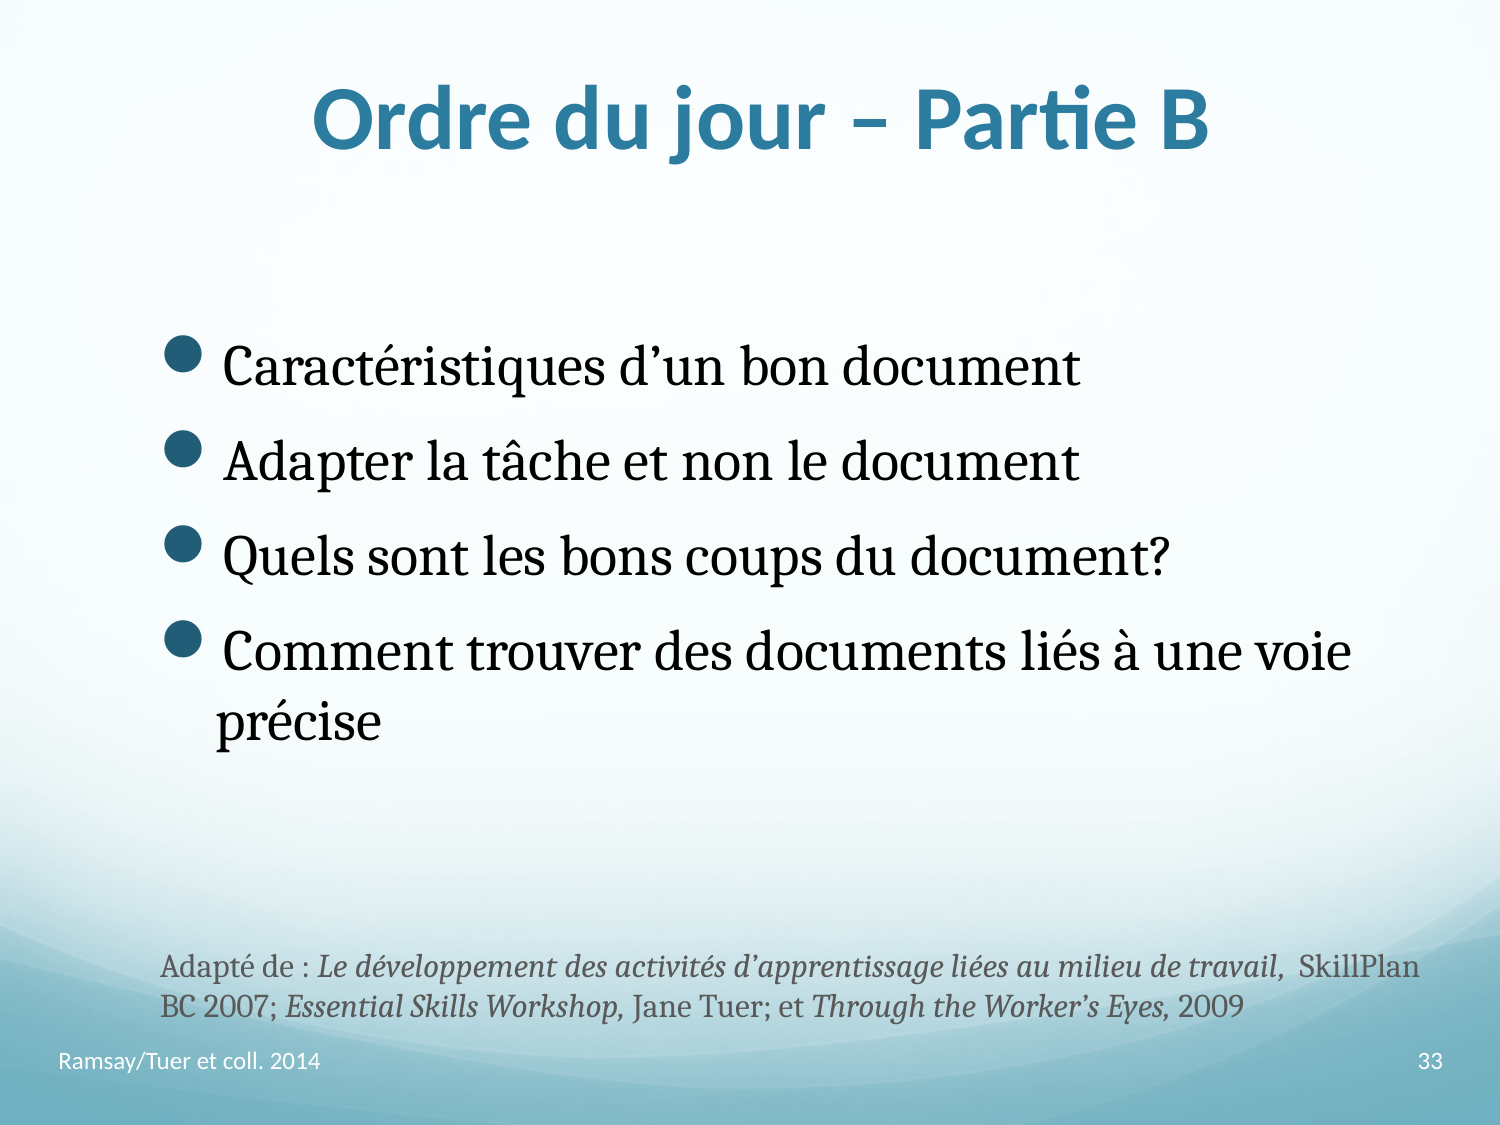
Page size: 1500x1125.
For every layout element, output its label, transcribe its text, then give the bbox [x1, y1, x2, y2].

slide_number 33 [1295, 1029, 1459, 1090]
list Caractéristiques d’un bon document Adapter la tâche et non le document Quels sont les bons coups du document? Comment trouver des documents liés à une voie précise Adapté de : Le développement des activités d’apprentissage liées au milieu de travail, SkillPlan BC 2007; Essential Skills Workshop, Jane Tuer; et Through the Worker’s Eyes, 2009 [87, 224, 1475, 1038]
footer Ramsay/Tuer et coll. 2014 [43, 1029, 838, 1090]
title Ordre du jour – Partie B [87, 37, 1438, 175]
